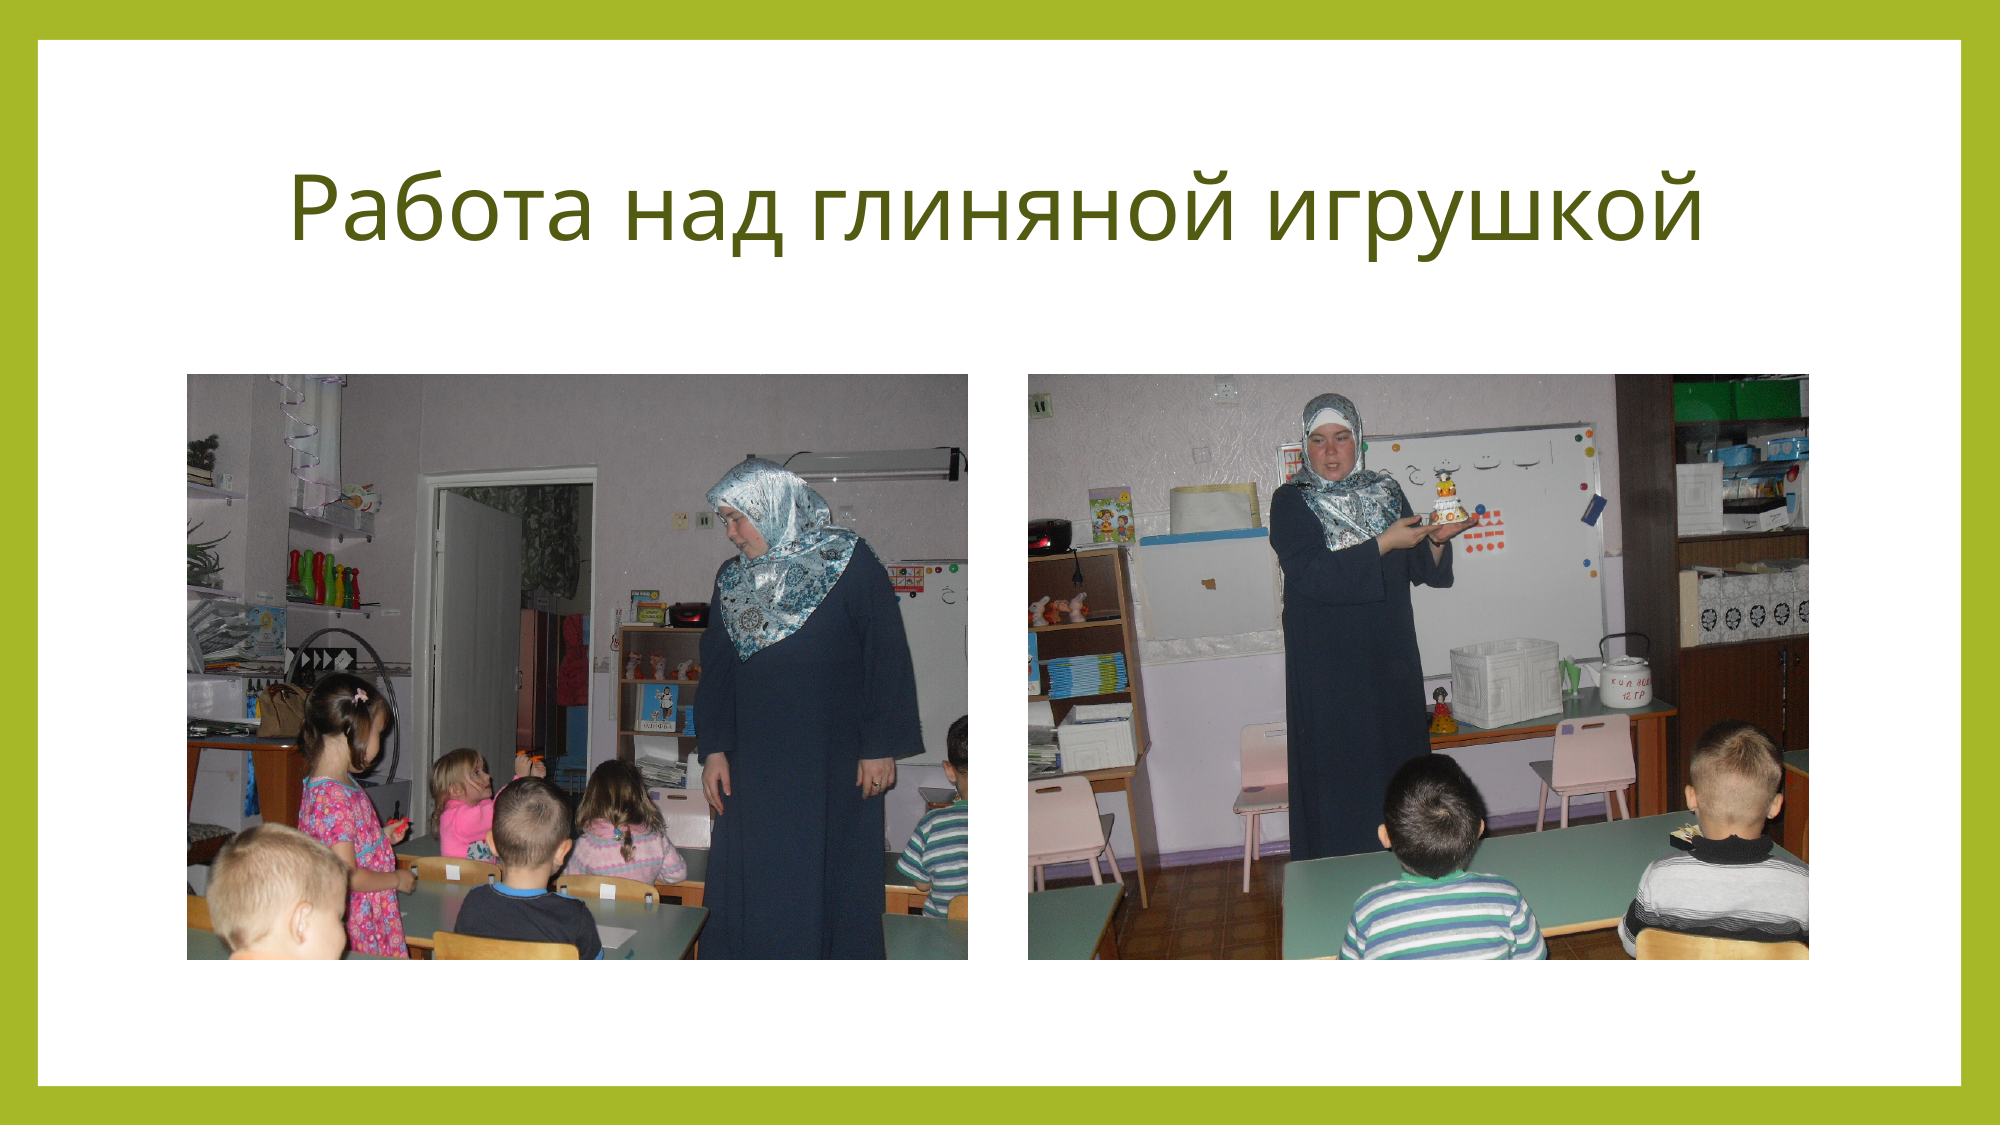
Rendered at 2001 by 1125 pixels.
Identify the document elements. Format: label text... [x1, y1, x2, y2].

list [1027, 374, 1809, 961]
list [187, 374, 968, 961]
title Работа над глиняной игрушкой [187, 99, 1808, 323]
